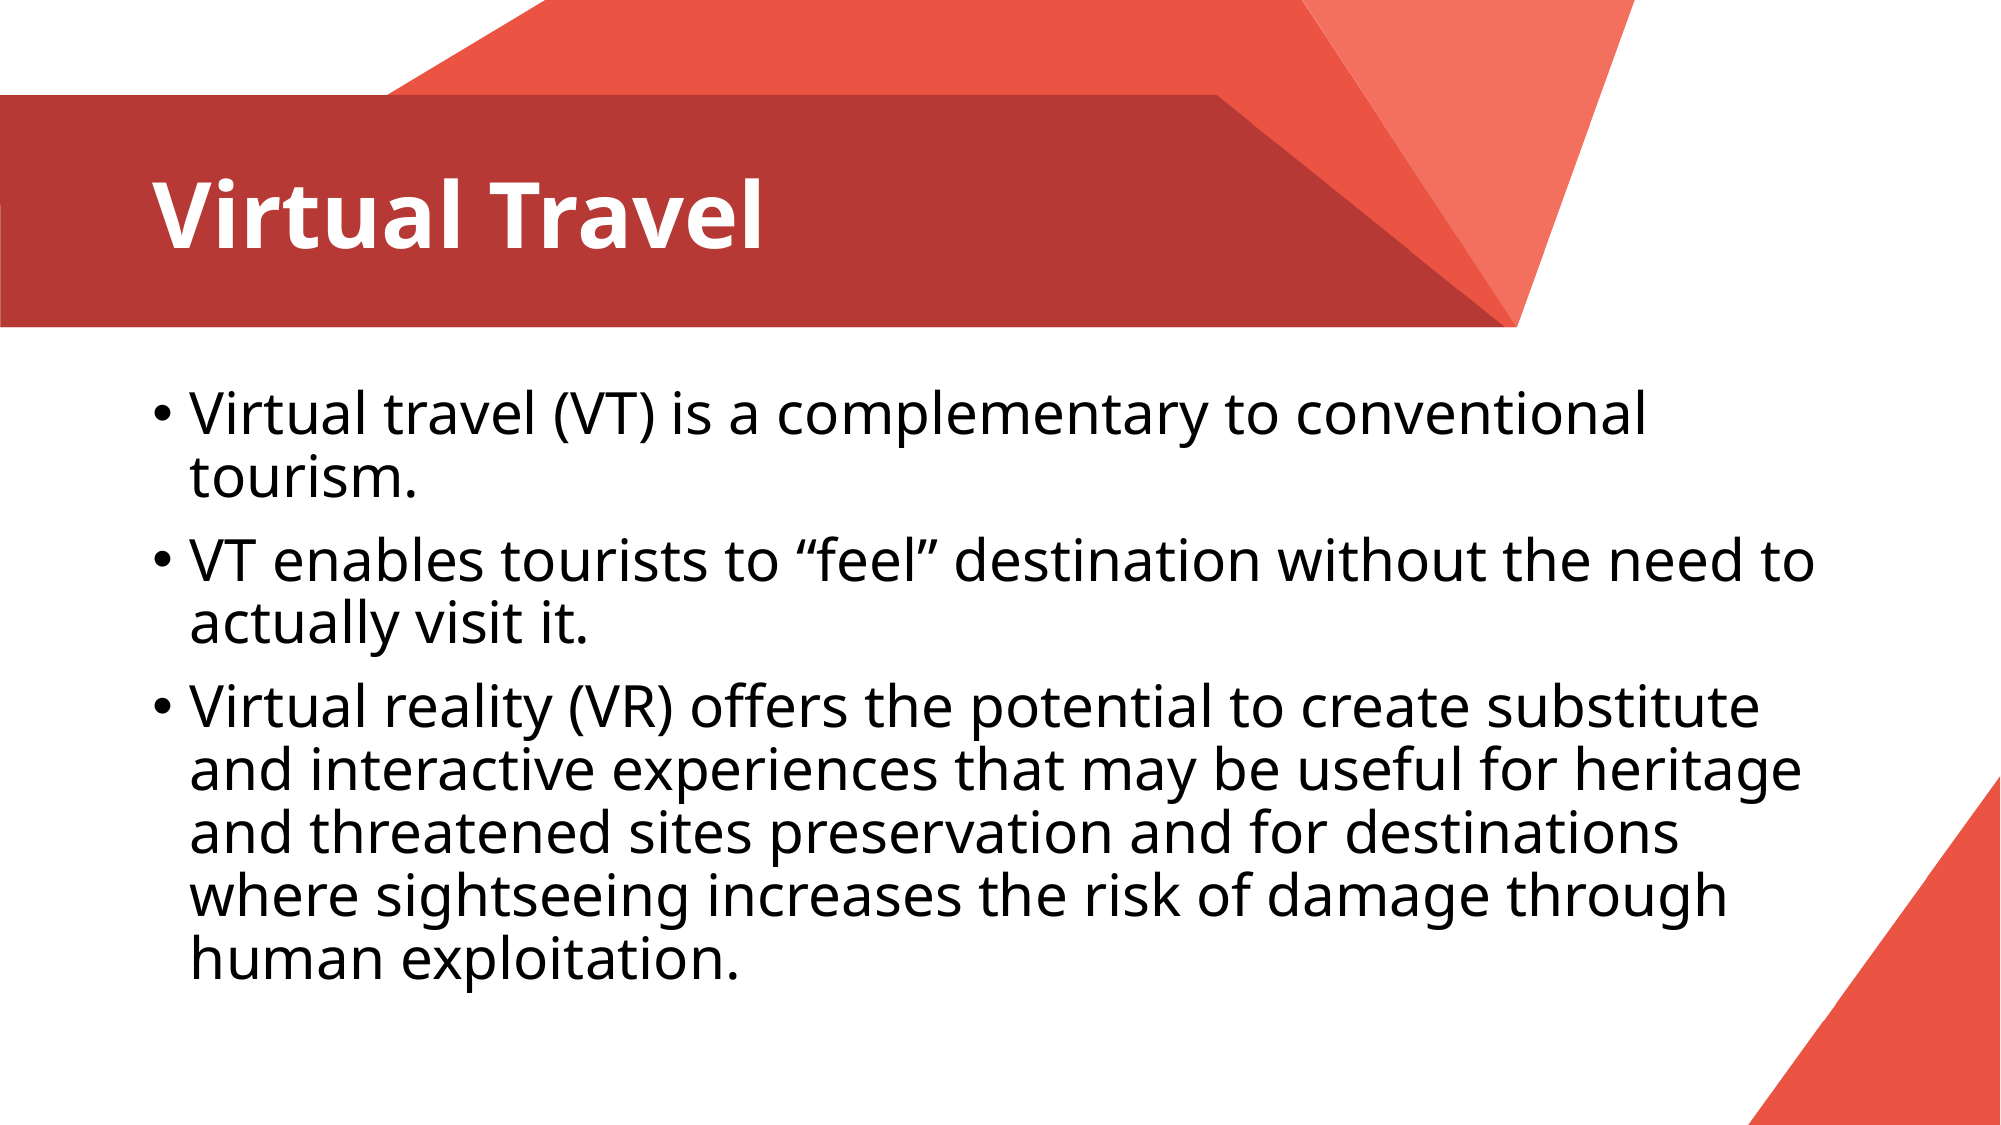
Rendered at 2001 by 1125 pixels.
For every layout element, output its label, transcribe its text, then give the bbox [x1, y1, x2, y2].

title Virtual Travel [137, 93, 1521, 345]
picture [0, 0, 2001, 1125]
list Virtual travel (VT) is a complementary to conventional tourism. VT enables tourists to “feel” destination without the need to actually visit it. Virtual reality (VR) offers the potential to create substitute and interactive experiences that may be useful for heritage and threatened sites preservation and for destinations where sightseeing increases the risk of damage through human exploitation. [137, 376, 1863, 1014]
